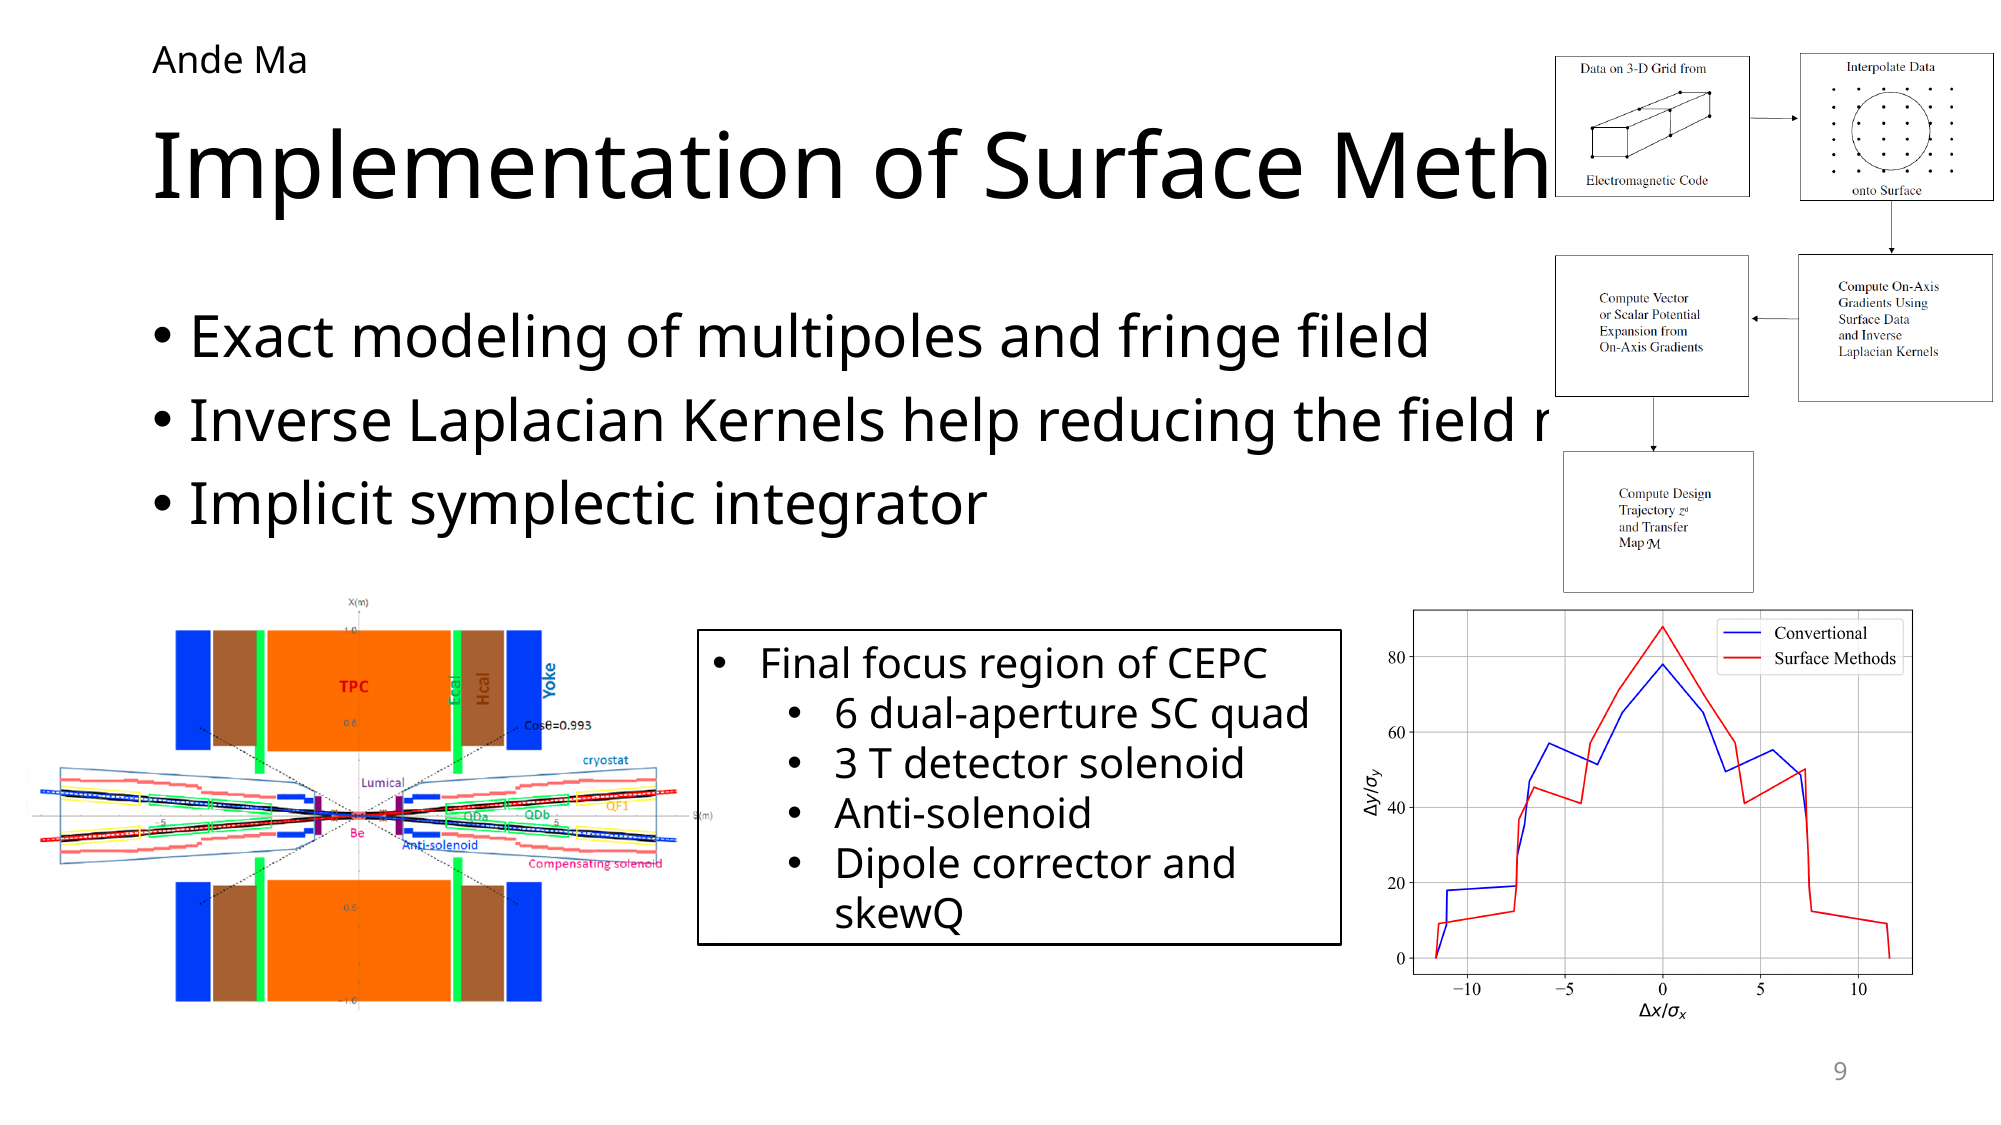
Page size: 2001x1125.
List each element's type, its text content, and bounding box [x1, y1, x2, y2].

picture [1355, 48, 2000, 1028]
slide_number 9 [1412, 1042, 1863, 1103]
text_box Ande Ma [137, 28, 527, 89]
title Implementation of Surface Method [137, 59, 1549, 278]
text_box Final focus region of CEPC 6 dual-aperture SC quad 3 T detector solenoid Anti-solenoid Dipole corrector and skewQ [721, 629, 1341, 945]
picture [26, 593, 721, 1014]
list Exact modeling of multipoles and fringe fileld Inverse Laplacian Kernels help reducing the field noise Implicit symplectic integrator [137, 299, 1549, 1014]
